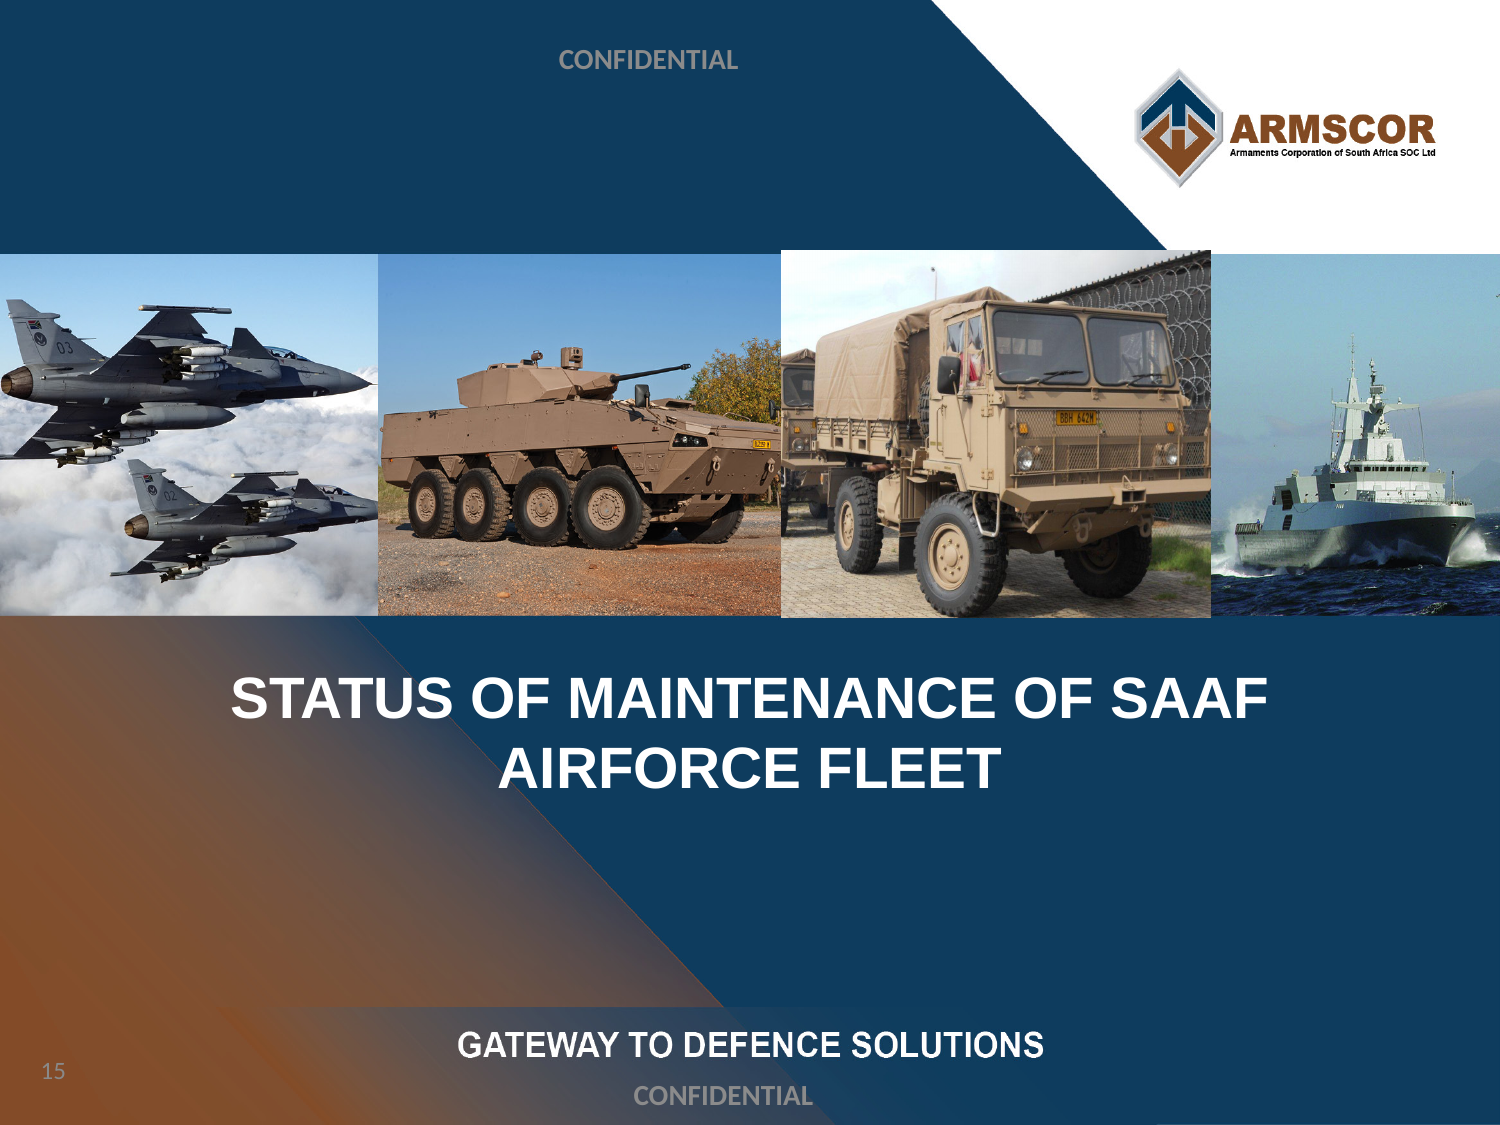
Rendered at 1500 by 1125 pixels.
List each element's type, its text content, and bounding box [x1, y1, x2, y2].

picture [0, 0, 1500, 1125]
slide_number 15 [25, 1039, 376, 1100]
text_box CONFIDENTIAL [488, 1063, 964, 1124]
title STATUS OF MAINTENANCE OF SAAF AIRFORCE FLEET [112, 539, 1388, 781]
text_box CONFIDENTIAL [414, 27, 890, 88]
